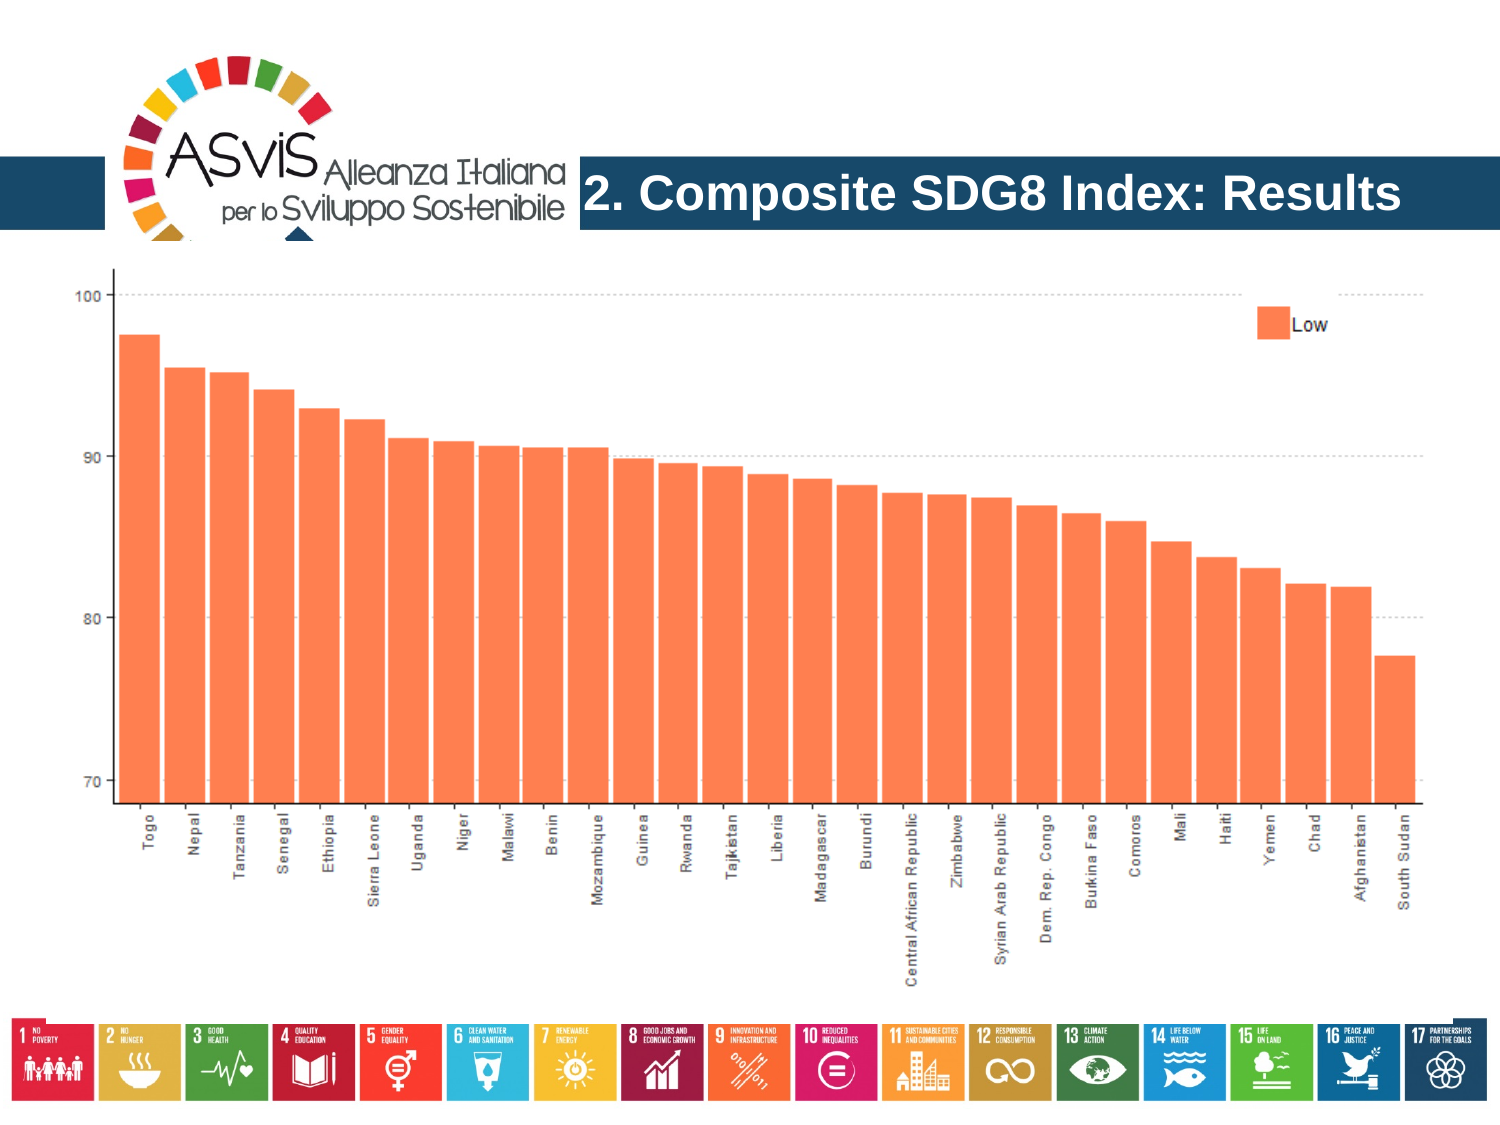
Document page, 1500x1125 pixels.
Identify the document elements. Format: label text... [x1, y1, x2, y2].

text_box 2. Composite SDG8 Index: Results [583, 160, 1500, 221]
picture [0, 49, 1500, 1109]
